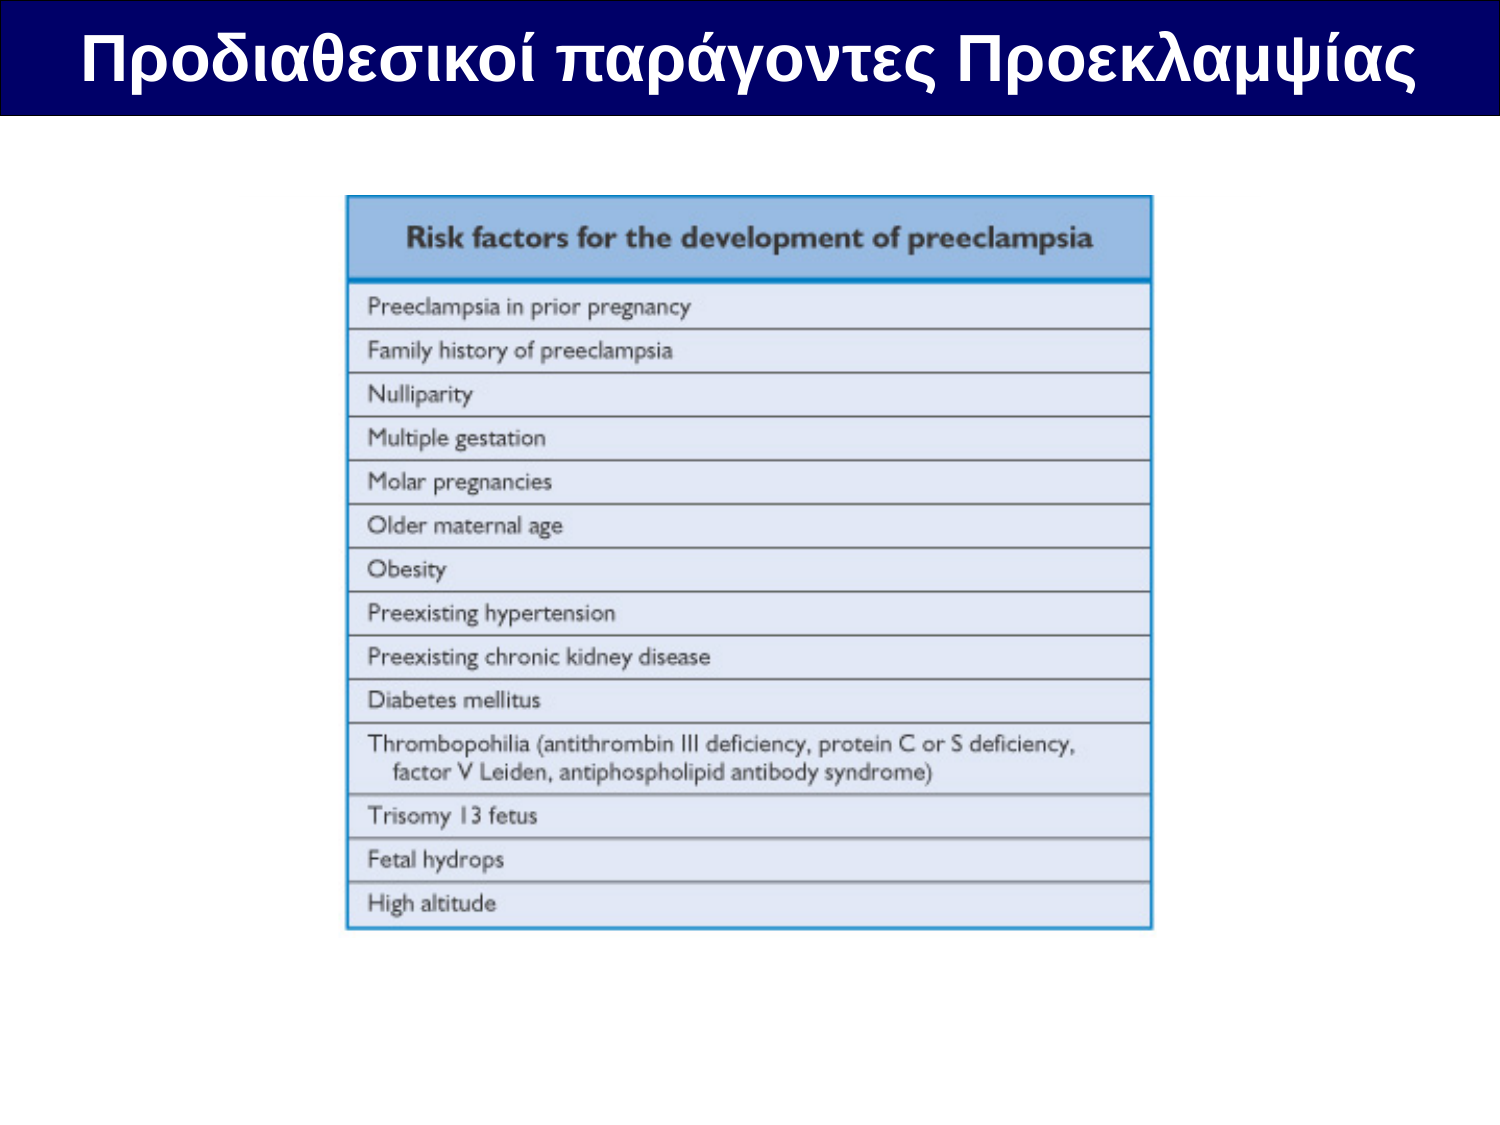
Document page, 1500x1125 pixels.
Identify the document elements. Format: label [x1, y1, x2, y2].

picture [239, 195, 1261, 938]
text_box [0, 0, 1500, 116]
